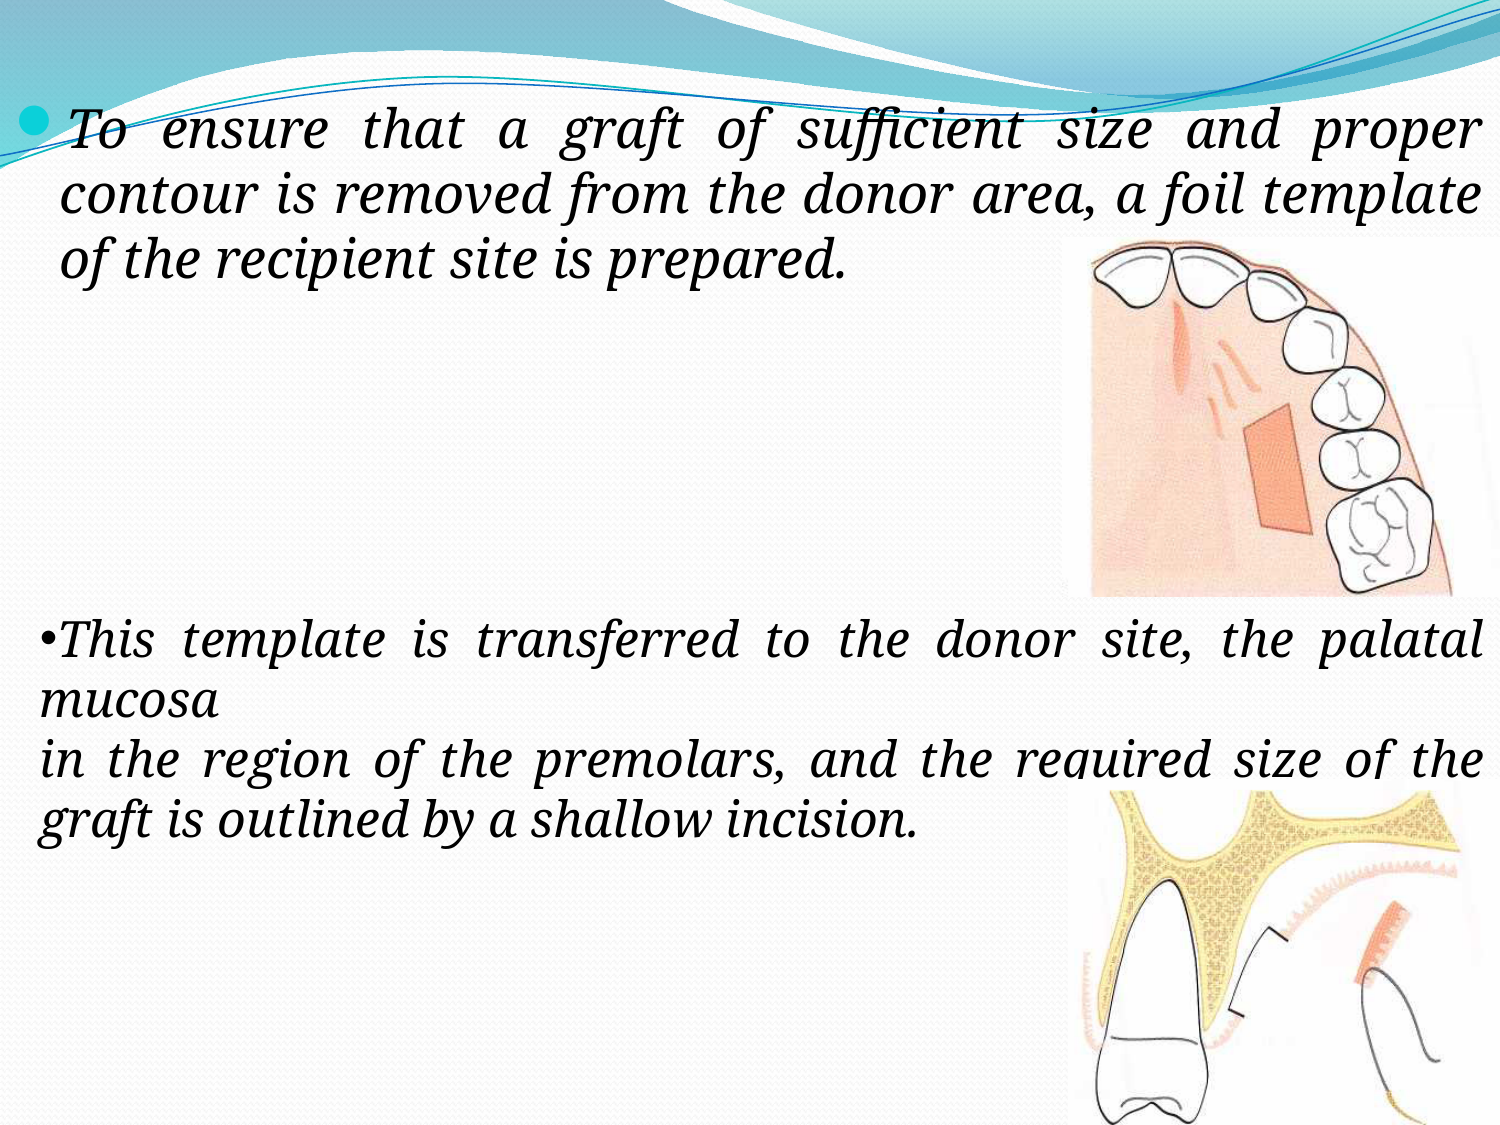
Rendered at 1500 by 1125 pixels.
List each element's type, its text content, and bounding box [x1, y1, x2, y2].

list To ensure that a graft of sufficient size and proper contour is removed from the donor area, a foil template of the recipient site is prepared. [0, 87, 1500, 1125]
text_box This template is transferred to the donor site, the palatal mucosa in the region of the premolars, and the required size of the graft is outlined by a shallow incision. [24, 599, 1500, 855]
picture [1062, 237, 1500, 597]
picture [1068, 779, 1500, 1125]
